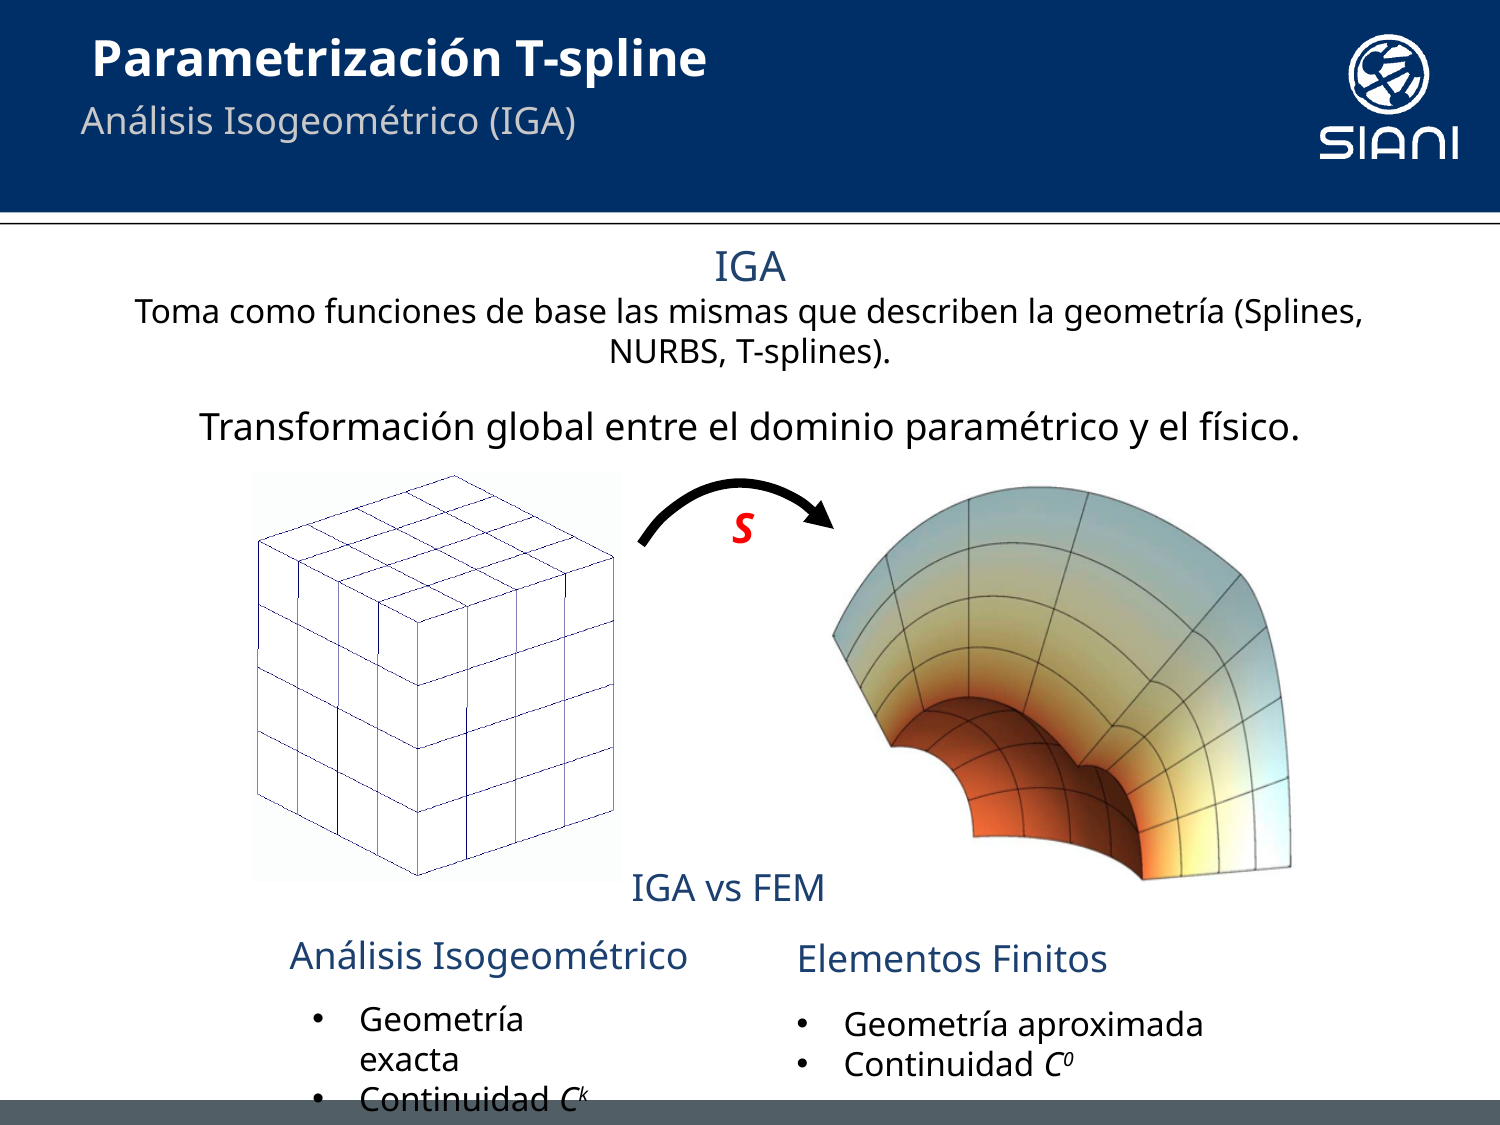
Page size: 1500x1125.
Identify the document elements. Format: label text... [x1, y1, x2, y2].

text_box IGA vs FEM [616, 892, 842, 916]
text_box Transformación global entre el dominio paramétrico y el físico. [101, 395, 1400, 456]
text_box Elementos Finitos [781, 927, 1262, 988]
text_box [252, 472, 1302, 885]
title Parametrización T-spline [76, 19, 1188, 114]
text_box Análisis Isogeométrico [249, 924, 729, 984]
text_box Análisis Isogeométrico (IGA) [65, 101, 592, 148]
text_box IGA Toma como funciones de base las mismas que describen la geometría (Splines, NURBS, T-splines). [101, 232, 1400, 378]
text_box Geometría exacta Continuidad Ck [297, 990, 645, 1125]
text_box Geometría aproximada Continuidad C0 [781, 995, 1248, 1091]
picture [1293, 22, 1483, 171]
